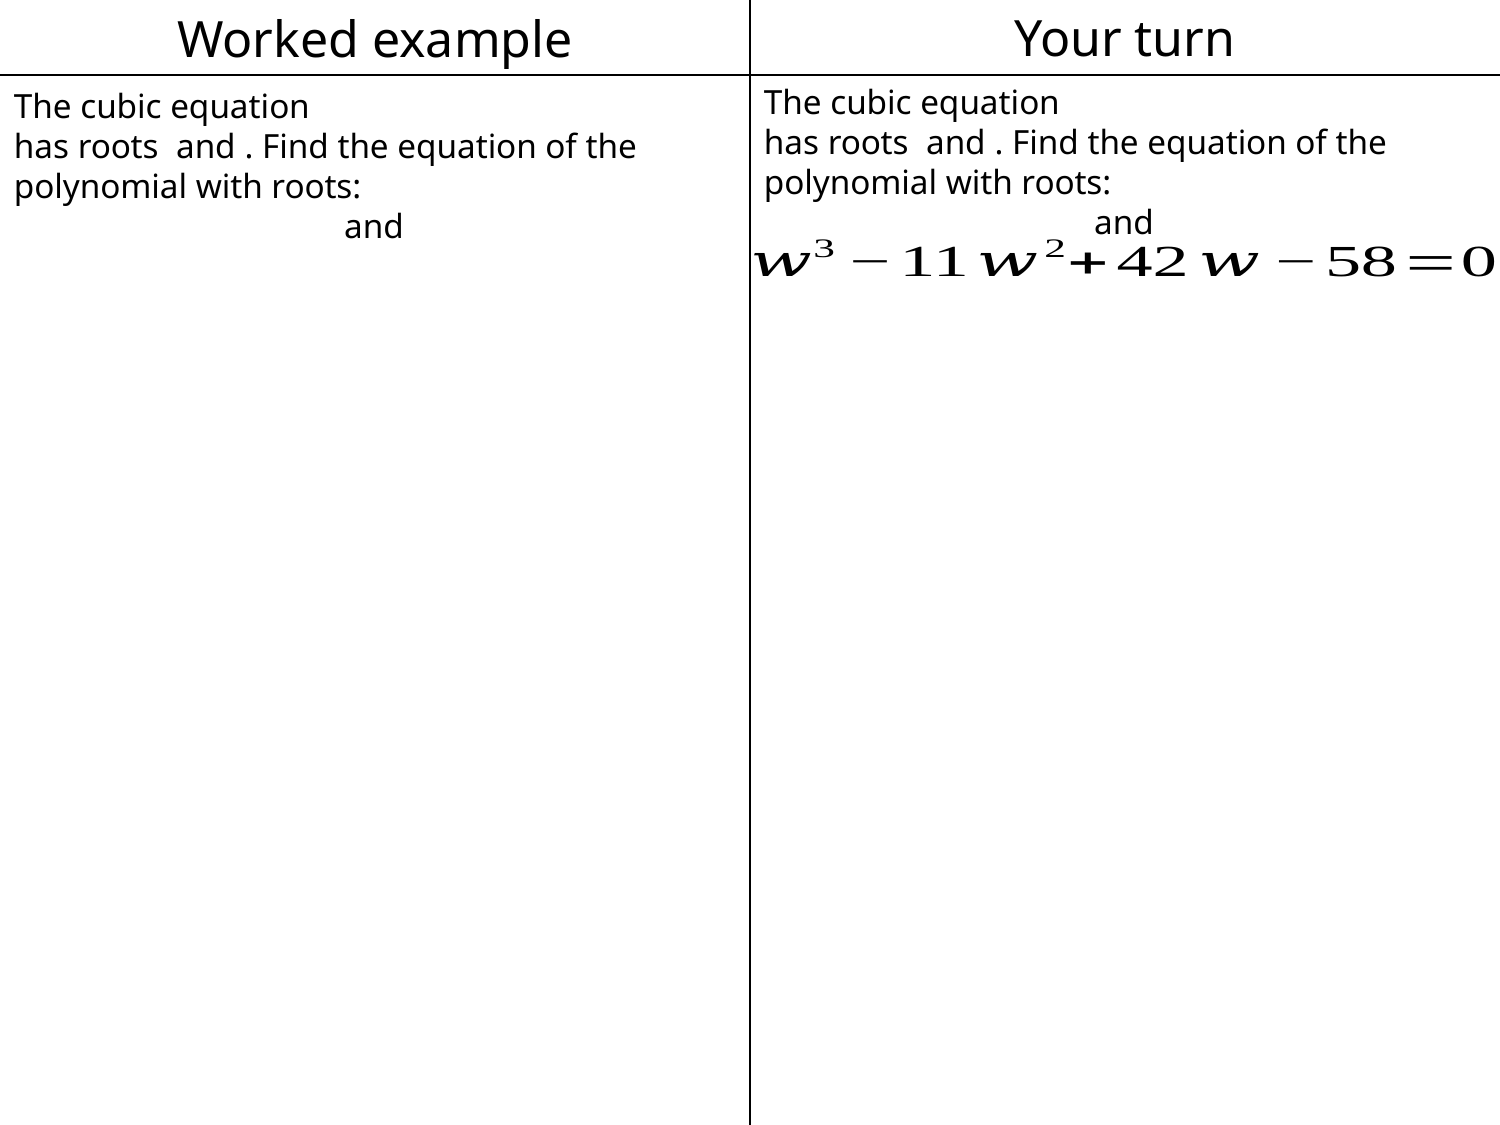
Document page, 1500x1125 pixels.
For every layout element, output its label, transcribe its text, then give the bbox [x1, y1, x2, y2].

text_box Your turn [751, 0, 1500, 74]
text_box Worked example [0, 0, 749, 74]
